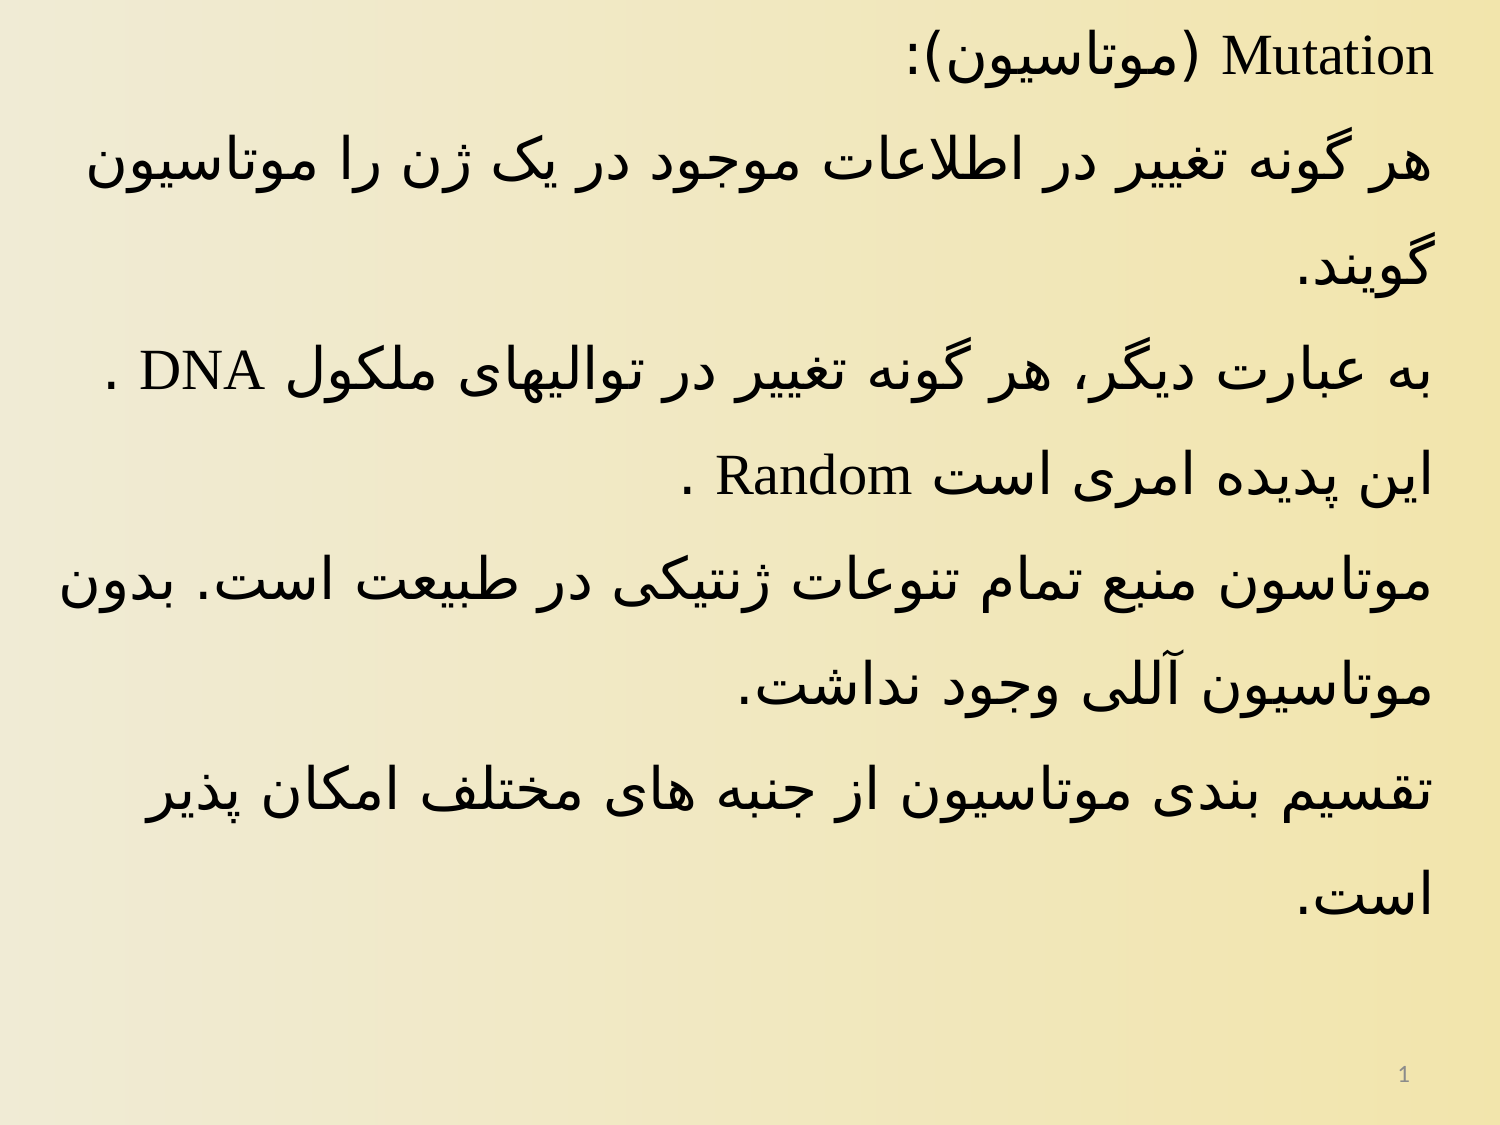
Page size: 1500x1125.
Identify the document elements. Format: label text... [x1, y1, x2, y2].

slide_number 1 [1074, 1042, 1425, 1103]
text_box Mutation (موتاسیون): هر گونه تغییر در اطلاعات موجود در یک ژن را موتاسیون گویند. به عبارت دیگر، هر گونه تغییر در توالیهای ملکول DNA . این پدیده امری است Random . موتاسون منبع تمام تنوعات ژنتیکی در طبیعت است. بدون موتاسیون آللی وجود نداشت. تقسیم بندی موتاسیون از جنبه های مختلف امکان پذیر است. [24, 0, 1450, 934]
